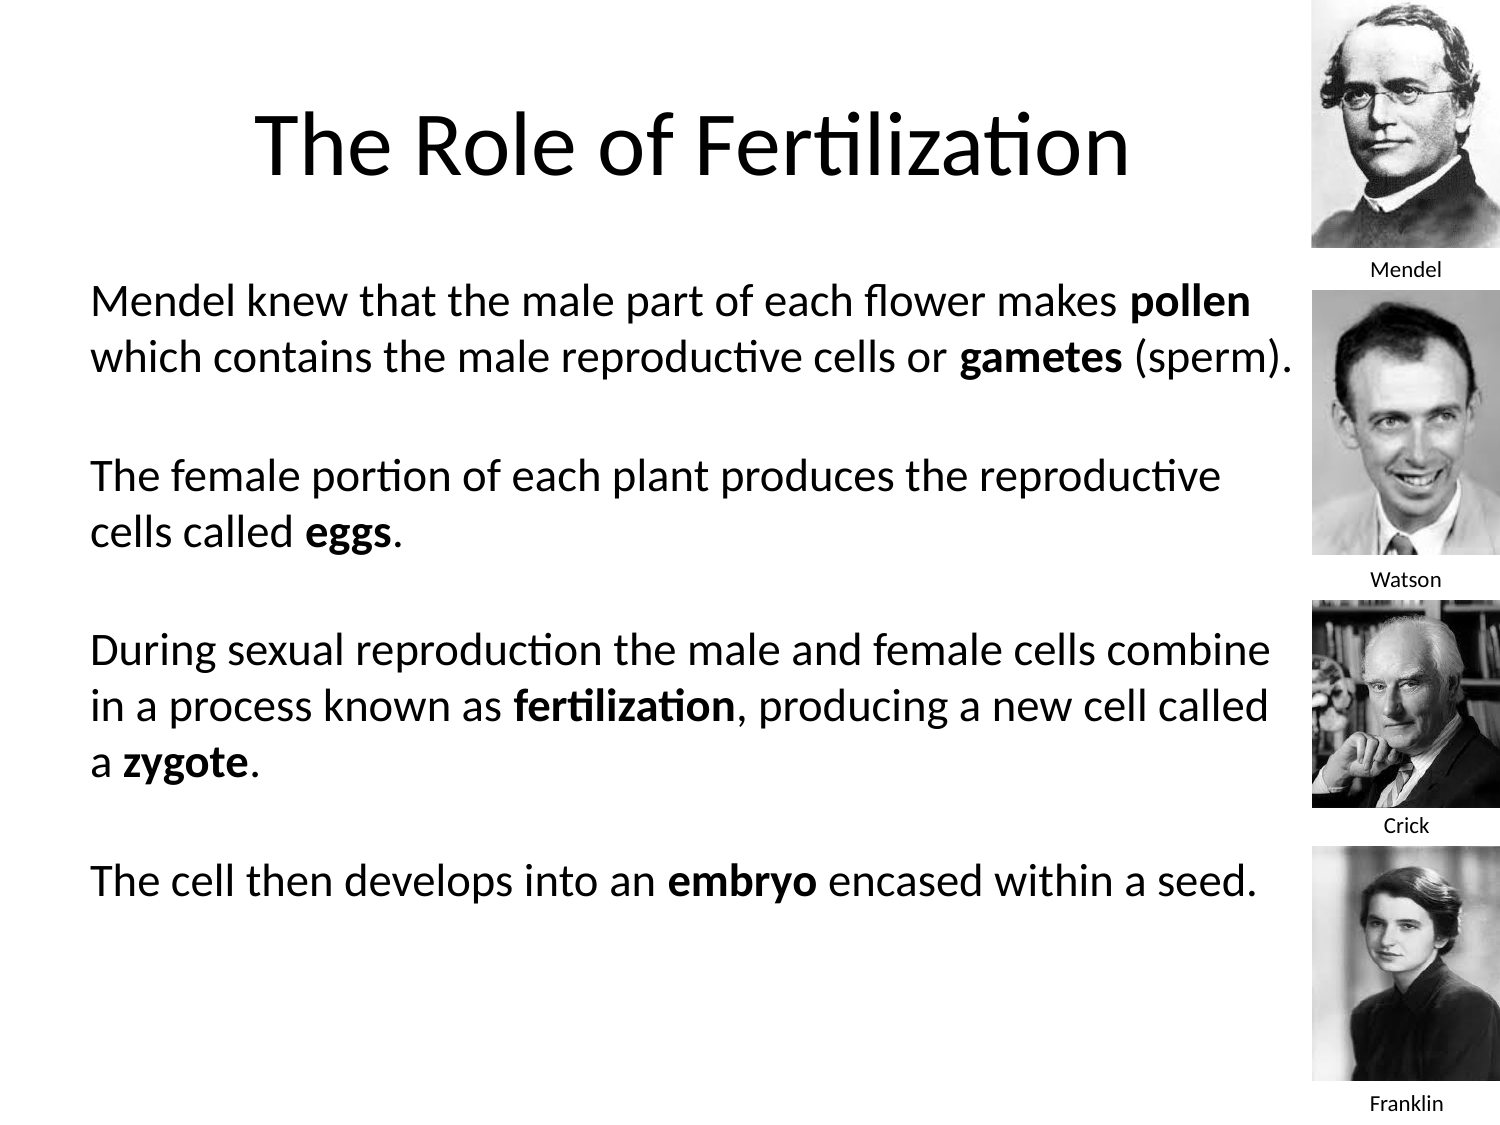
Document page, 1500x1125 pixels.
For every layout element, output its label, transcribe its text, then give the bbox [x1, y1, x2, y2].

picture [1313, 600, 1500, 808]
picture [1311, 0, 1500, 248]
picture [1313, 290, 1500, 555]
picture [1312, 846, 1500, 1081]
title The Role of Fertilization [75, 45, 1313, 233]
list Mendel knew that the male part of each flower makes pollen which contains the male reproductive cells or gametes (sperm). The female portion of each plant produces the reproductive cells called eggs. During sexual reproduction the male and female cells combine in a process known as fertilization, producing a new cell called a zygote. The cell then develops into an embryo encased within a seed. [75, 262, 1313, 1005]
